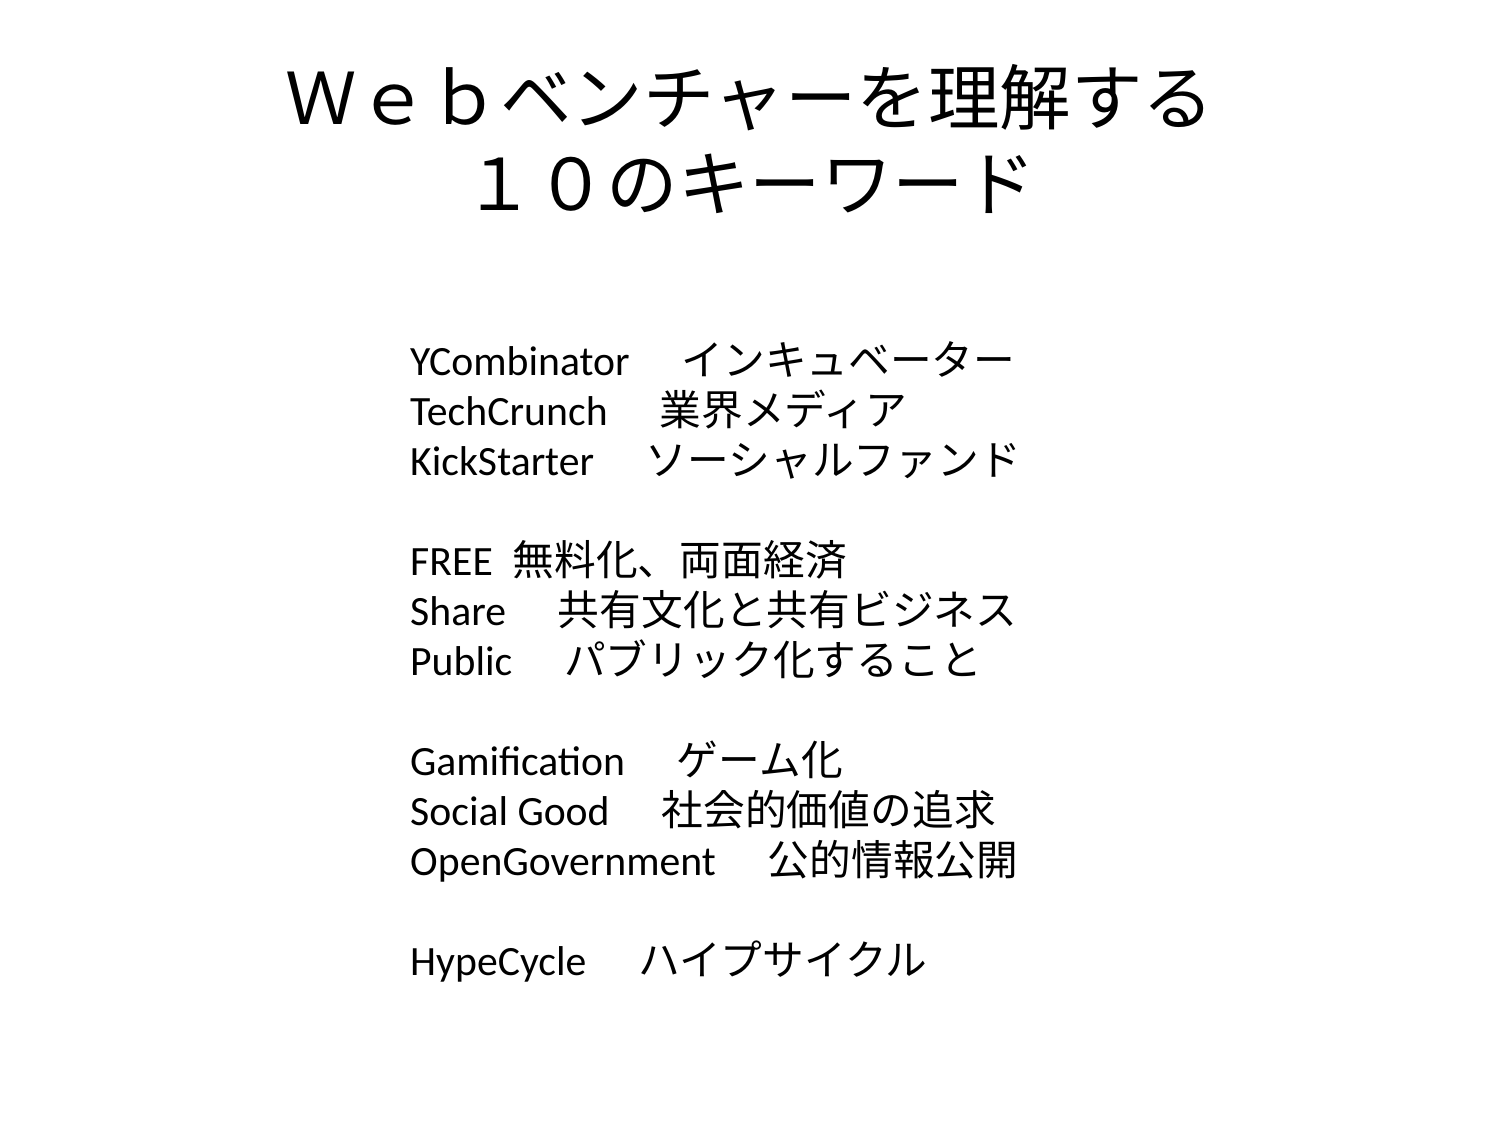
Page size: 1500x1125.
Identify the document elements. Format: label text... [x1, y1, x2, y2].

title Ｗｅｂベンチャーを理解する １０のキーワード [75, 45, 1425, 233]
text_box YCombinator インキュベーター TechCrunch 業界メディア KickStarter ソーシャルファンド FREE 無料化、両面経済 Share 共有文化と共有ビジネス Public パブリック化すること Gamification ゲーム化 Social Good 社会的価値の追求 OpenGovernment 公的情報公開 HypeCycle ハイプサイクル [395, 326, 1146, 992]
